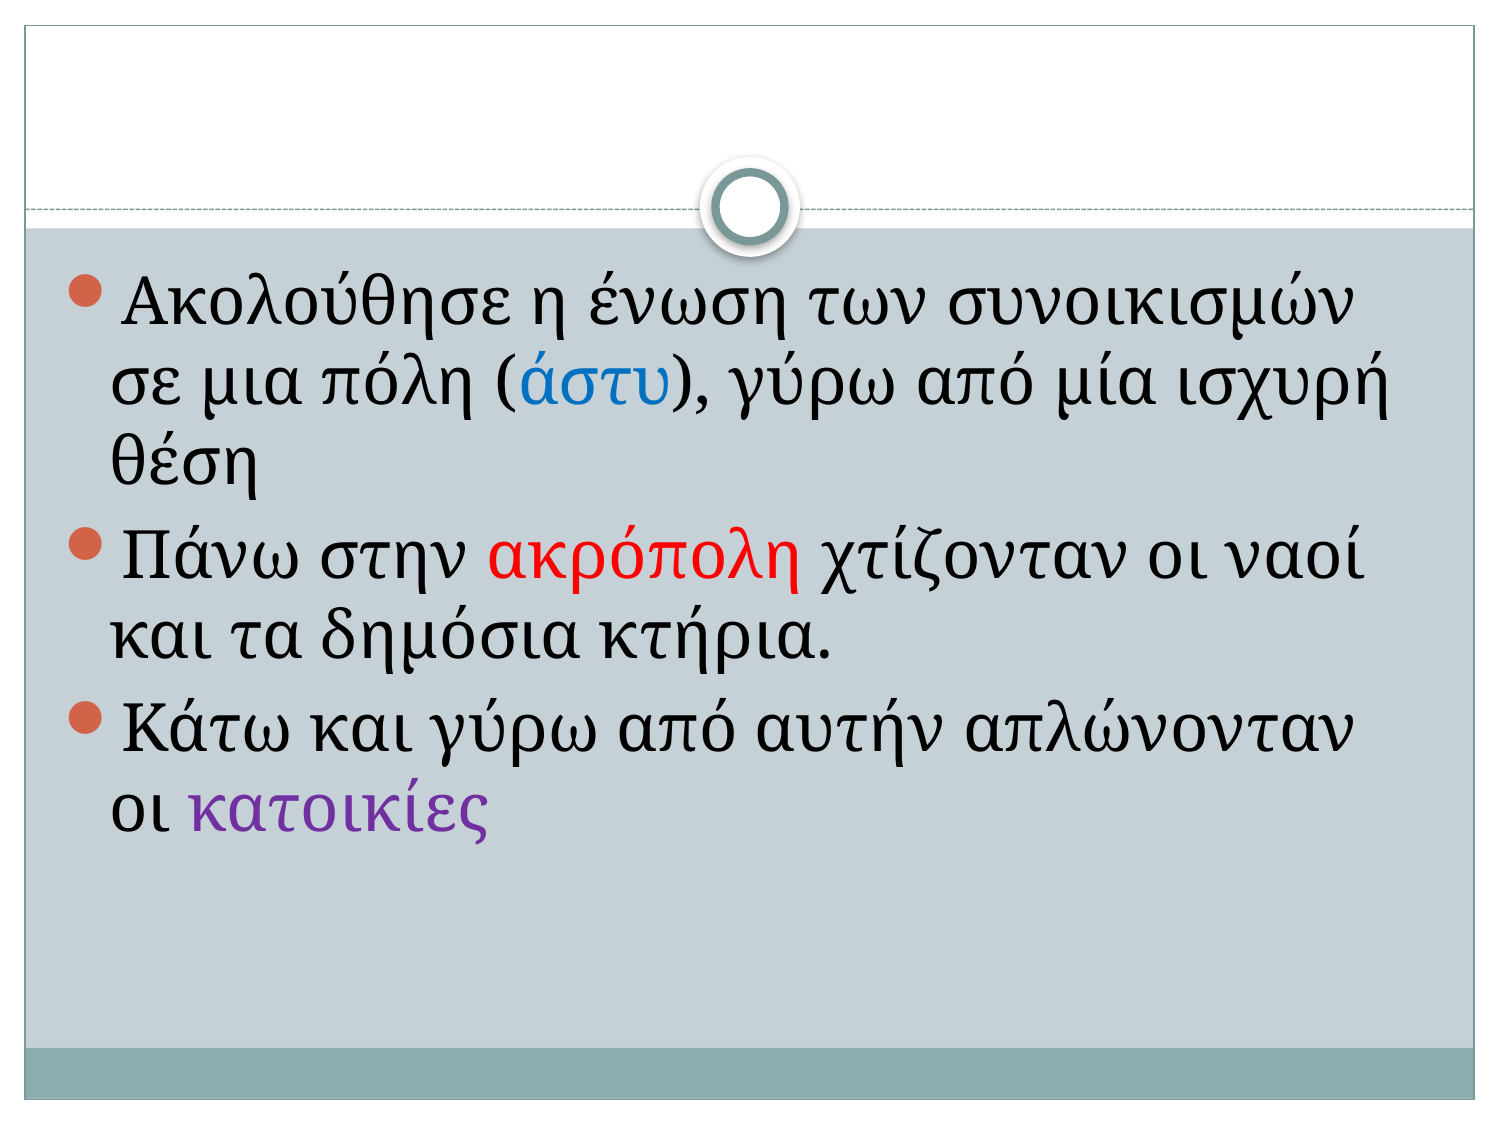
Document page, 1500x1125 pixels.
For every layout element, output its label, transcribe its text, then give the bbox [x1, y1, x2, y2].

list Ακολούθησε η ένωση των συνοικισμών σε μια πόλη (άστυ), γύρω από μία ισχυρή θέση Πάνω στην ακρόπολη χτίζονταν οι ναοί και τα δημόσια κτήρια. Κάτω και γύρω από αυτήν απλώνονταν οι κατοικίες [49, 250, 1445, 1001]
